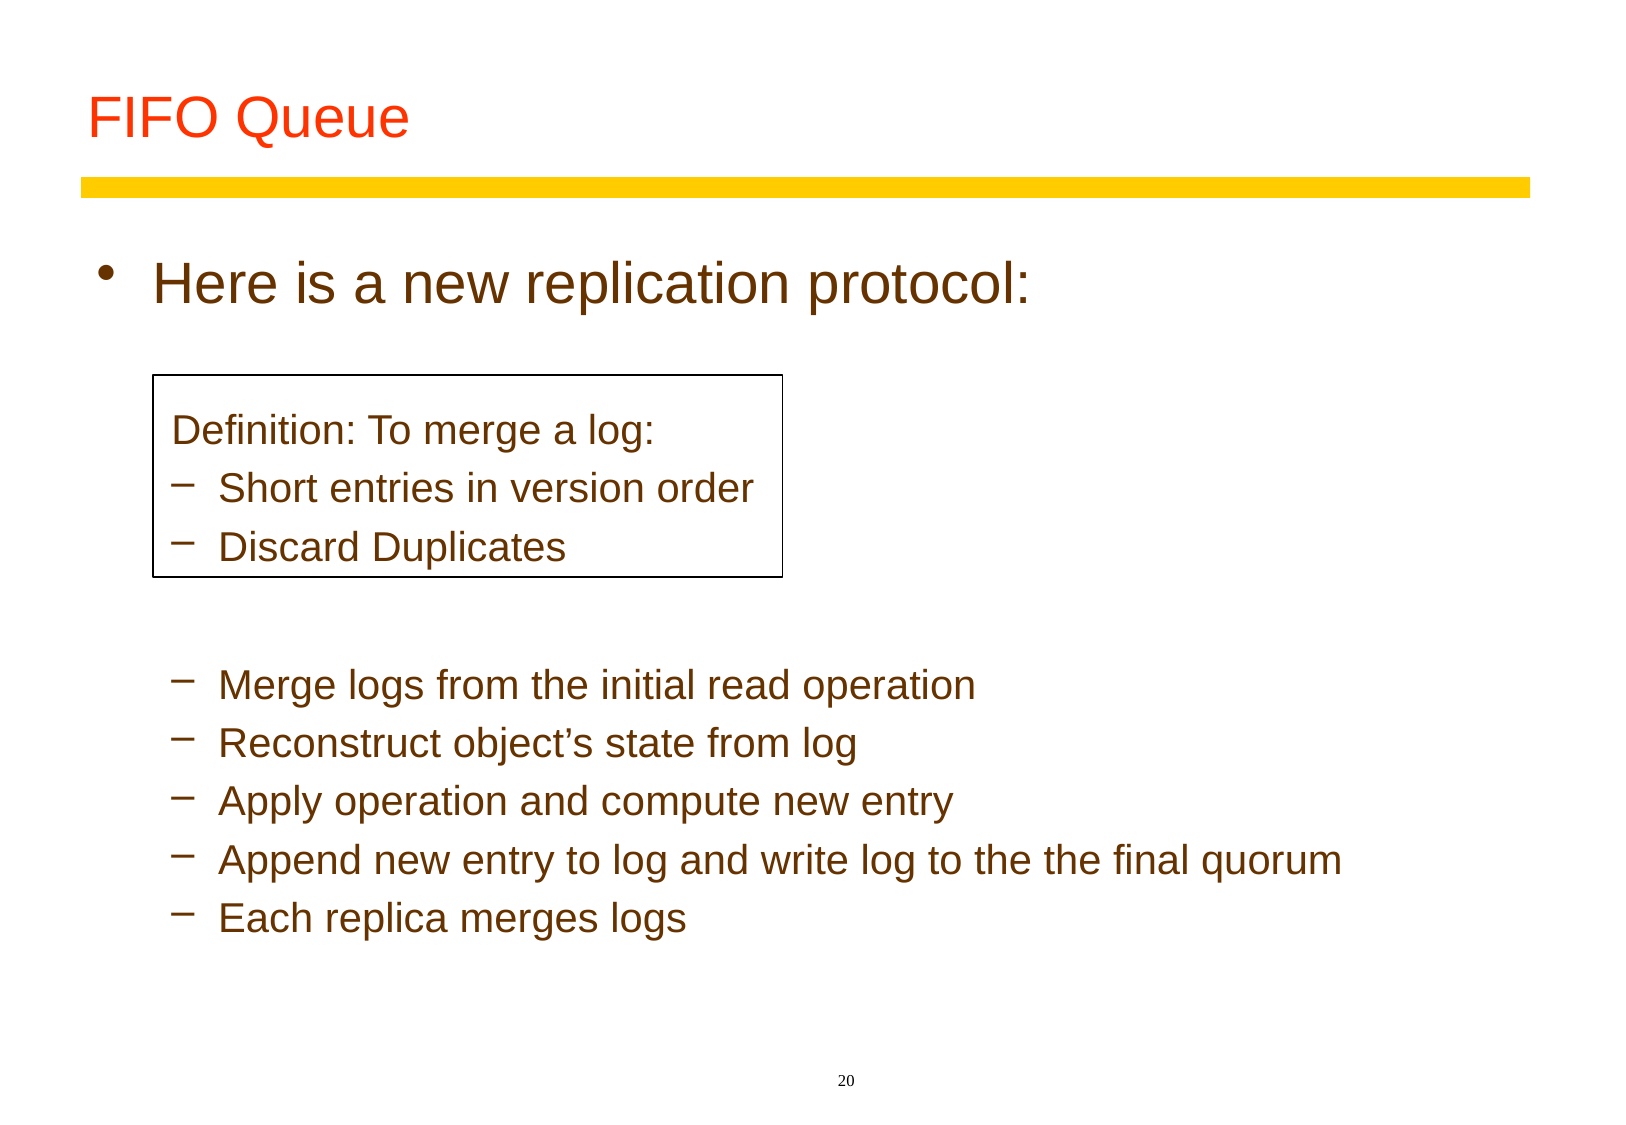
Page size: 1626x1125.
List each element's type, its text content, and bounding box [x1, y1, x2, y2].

list Here is a new replication protocol: Definition: To merge a log: Short entries in version order Discard Duplicates Merge logs from the initial read operation Reconstruct object’s state from log Apply operation and compute new entry Append new entry to log and write log to the the final quorum Each replica merges logs [80, 237, 1535, 1026]
title FIFO Queue [71, 37, 1531, 159]
text_box [152, 374, 783, 578]
footer 20 [351, 1049, 1341, 1098]
